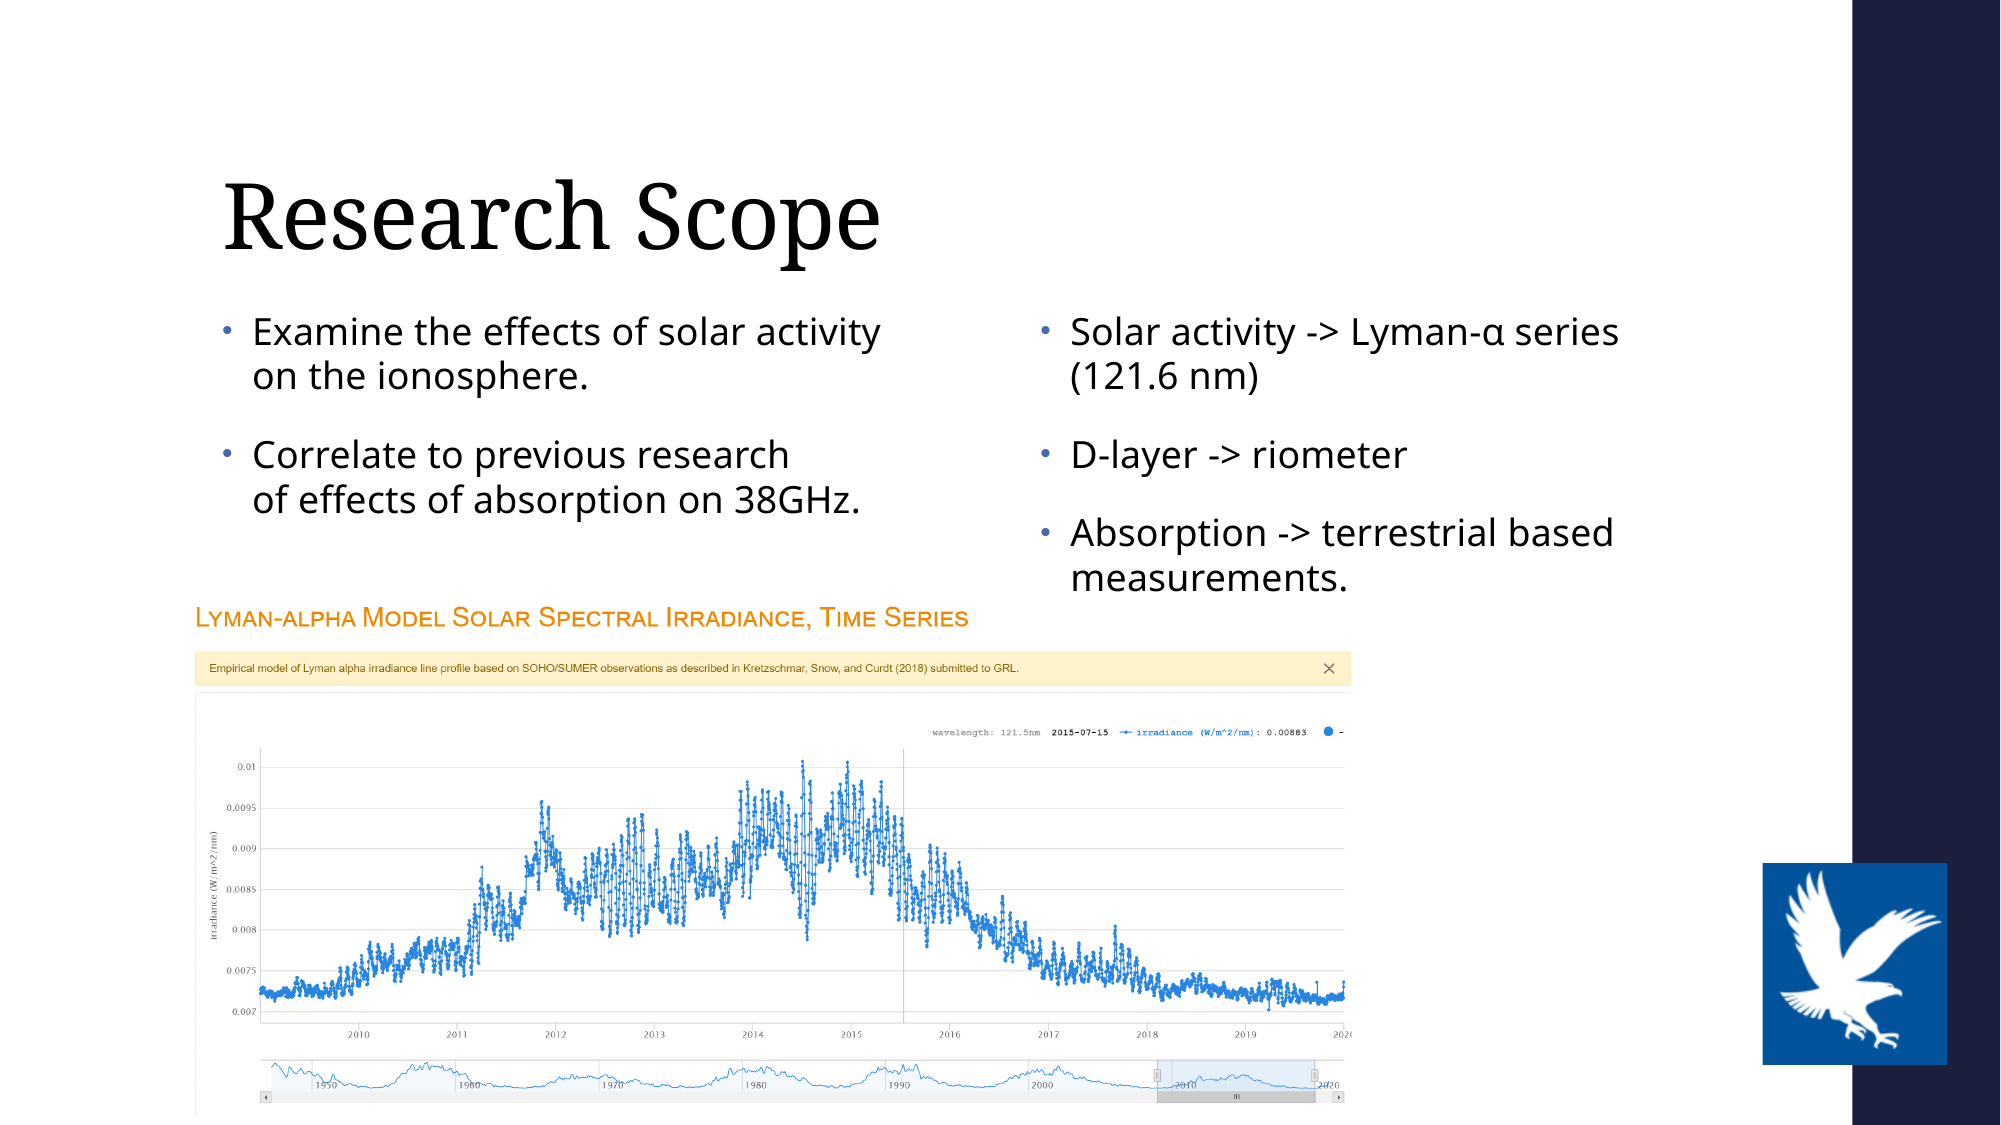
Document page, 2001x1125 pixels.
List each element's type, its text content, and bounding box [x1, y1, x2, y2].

title Research Scope [206, 60, 1797, 278]
picture [1762, 862, 1948, 1066]
list Examine the effects of solar activity on the ionosphere. Correlate to previous research of effects of absorption on 38GHz. Solar activity -> Lyman-α series (121.6 nm) D-layer -> riometer Absorption -> terrestrial based measurements. [206, 299, 1754, 1014]
picture [188, 602, 1352, 1116]
